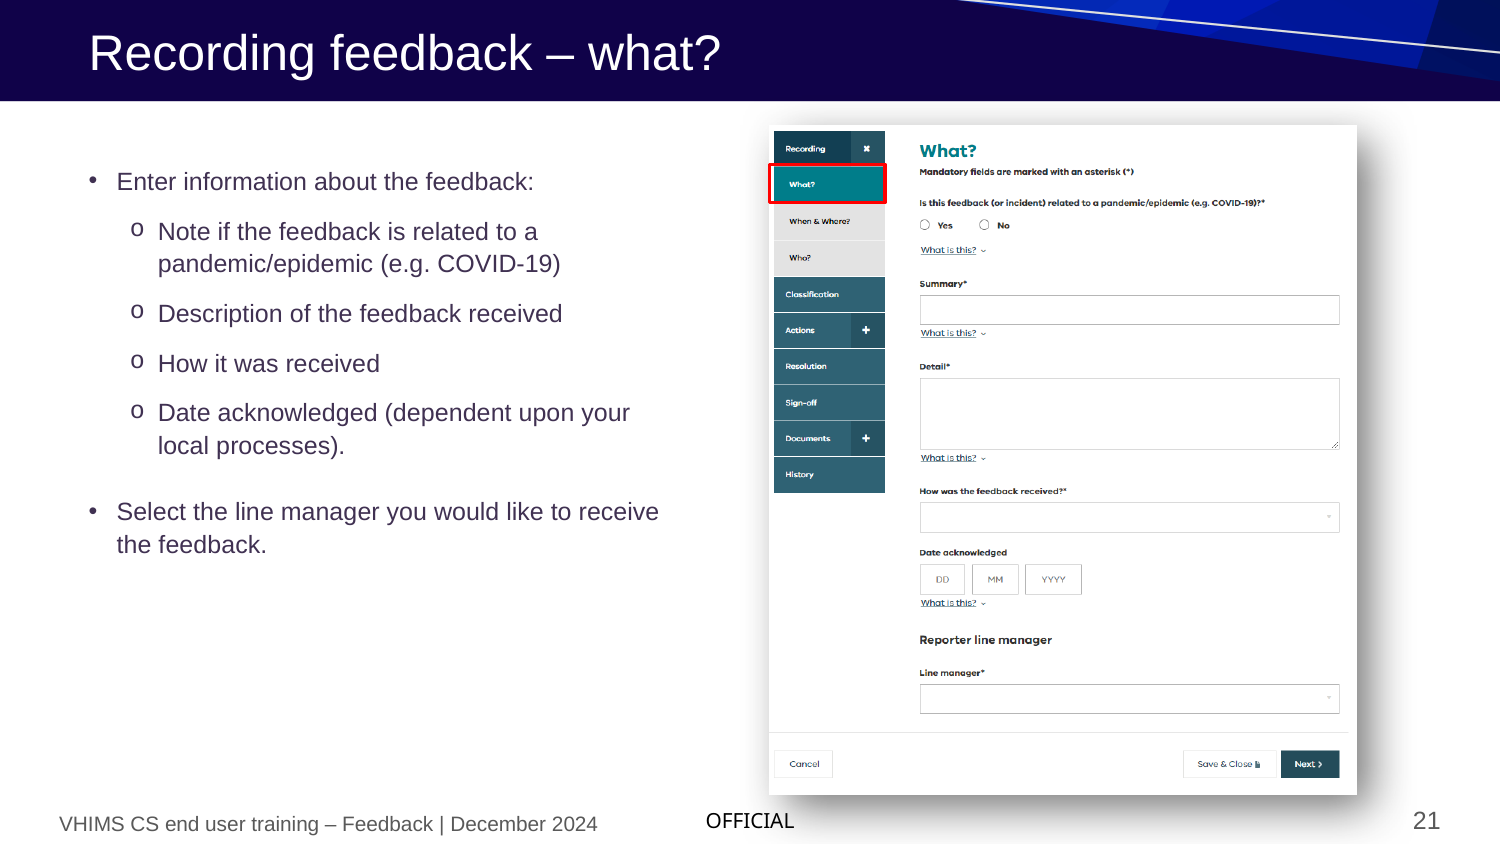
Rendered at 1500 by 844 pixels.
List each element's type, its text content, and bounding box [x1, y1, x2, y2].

slide_number 21 [1352, 804, 1441, 844]
title Recording feedback – what? [88, 0, 1270, 114]
list Enter information about the feedback: Note if the feedback is related to a pandemic/epidemic (e.g. COVID-19) Description of the feedback received How it was received Date acknowledged (dependent upon your local processes). Select the line manager you would like to receive the feedback. [88, 162, 675, 797]
picture [0, 0, 1500, 844]
footer VHIMS CS end user training – Feedback | December 2024 [59, 810, 946, 844]
